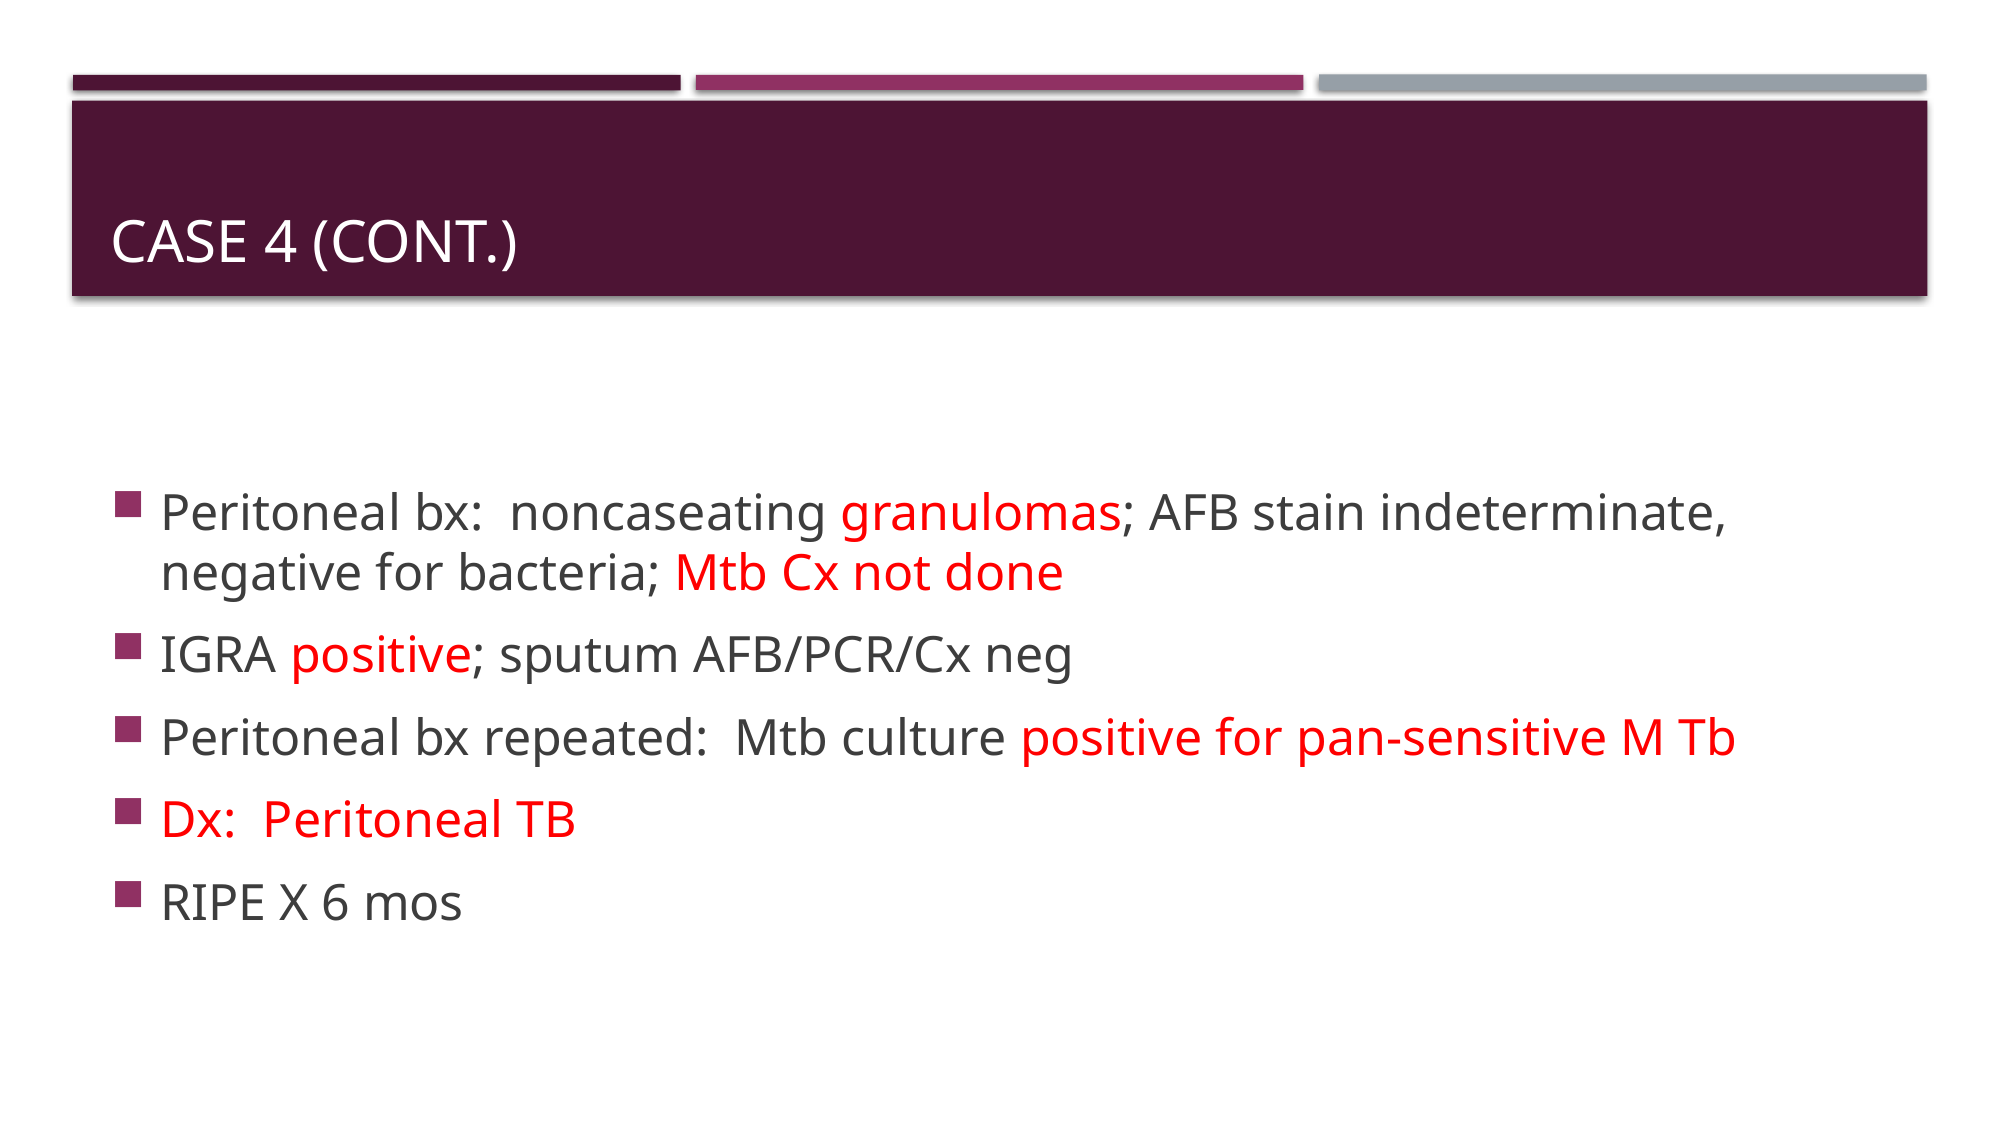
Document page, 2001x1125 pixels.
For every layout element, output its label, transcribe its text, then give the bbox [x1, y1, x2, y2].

list Peritoneal bx: noncaseating granulomas; AFB stain indeterminate, negative for bacteria; Mtb Cx not done IGRA positive; sputum AFB/PCR/Cx neg Peritoneal bx repeated: Mtb culture positive for pan-sensitive M Tb Dx: Peritoneal TB RIPE X 6 mos [95, 357, 1905, 1053]
title Case 4 (cont.) [95, 115, 1905, 282]
